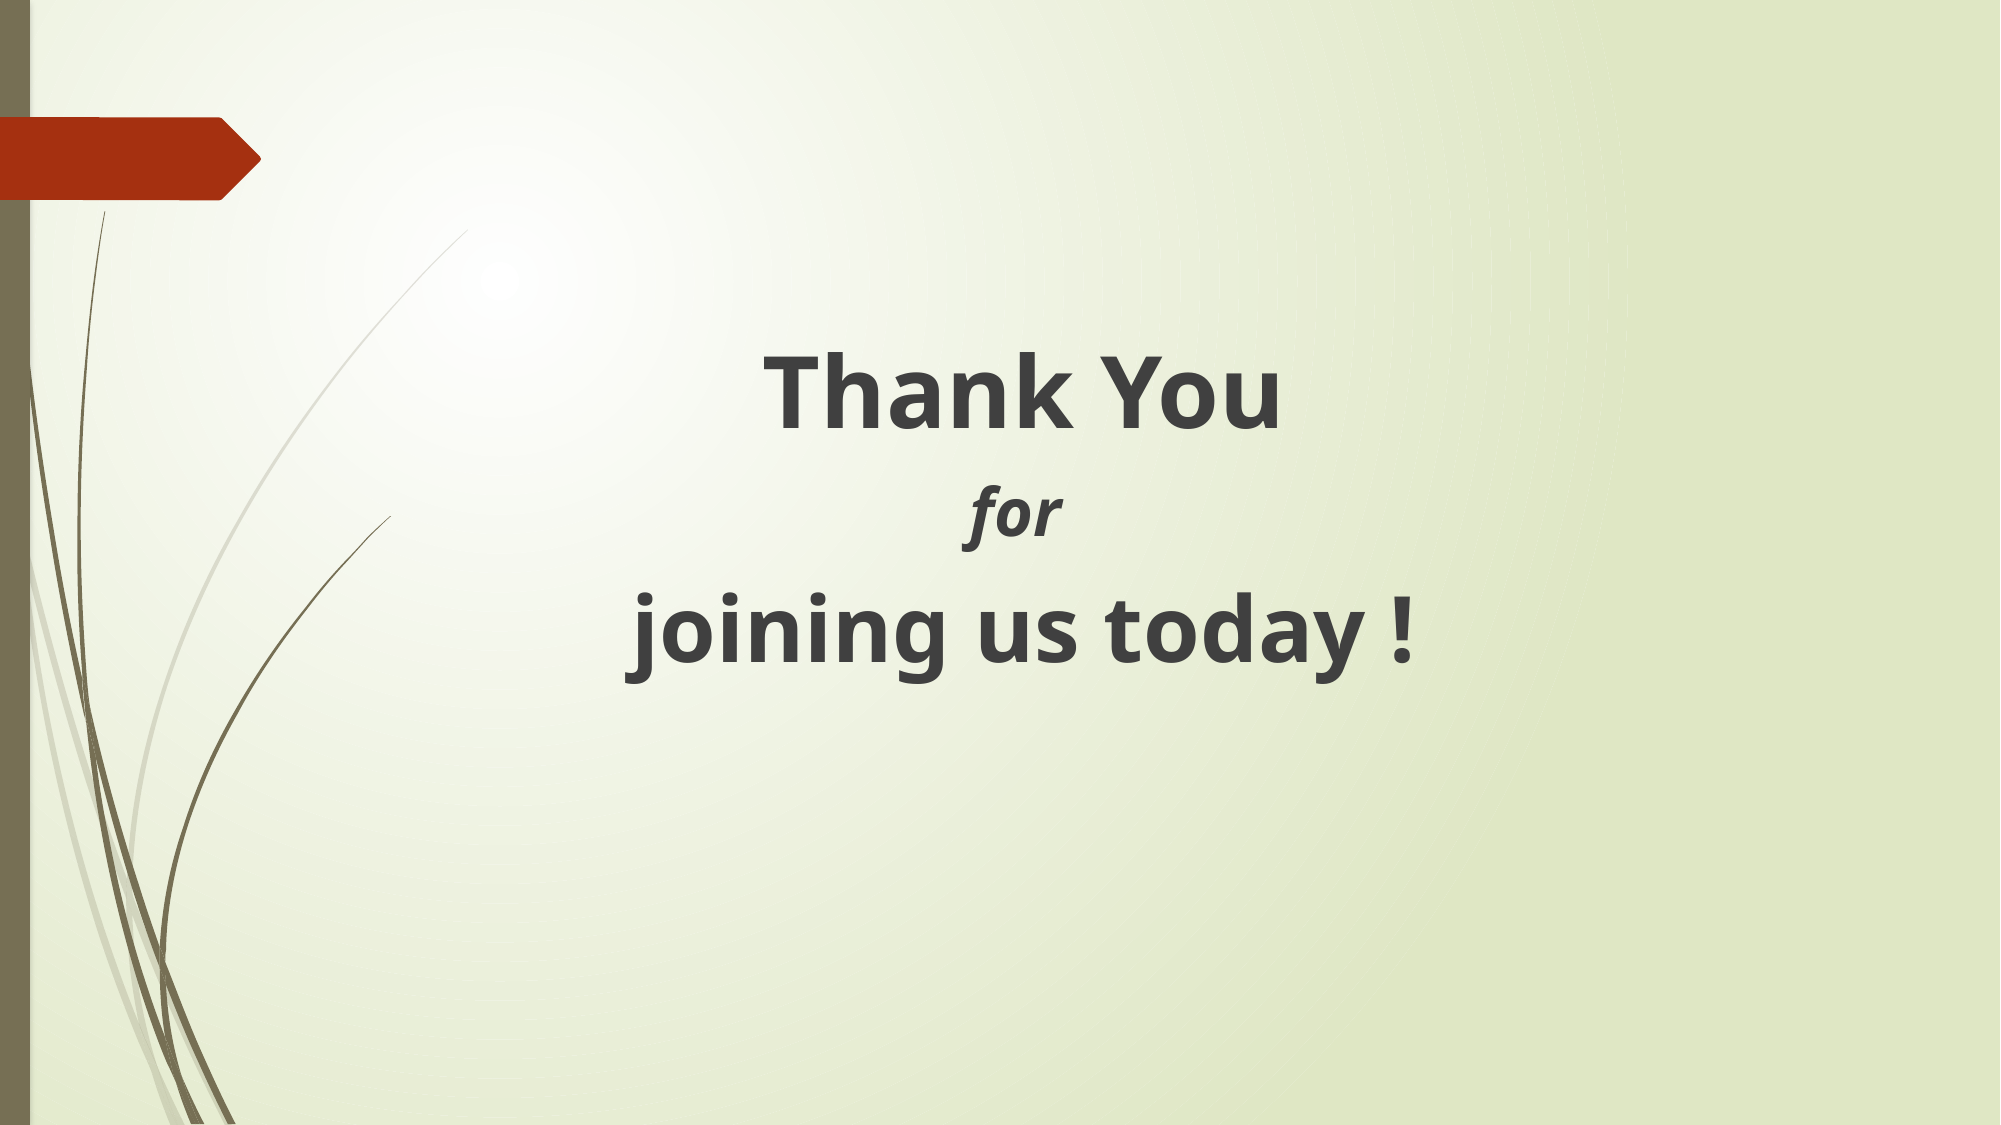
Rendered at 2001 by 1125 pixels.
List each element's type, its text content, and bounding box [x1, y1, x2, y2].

list Thank You for joining us today ! [118, 220, 1930, 895]
